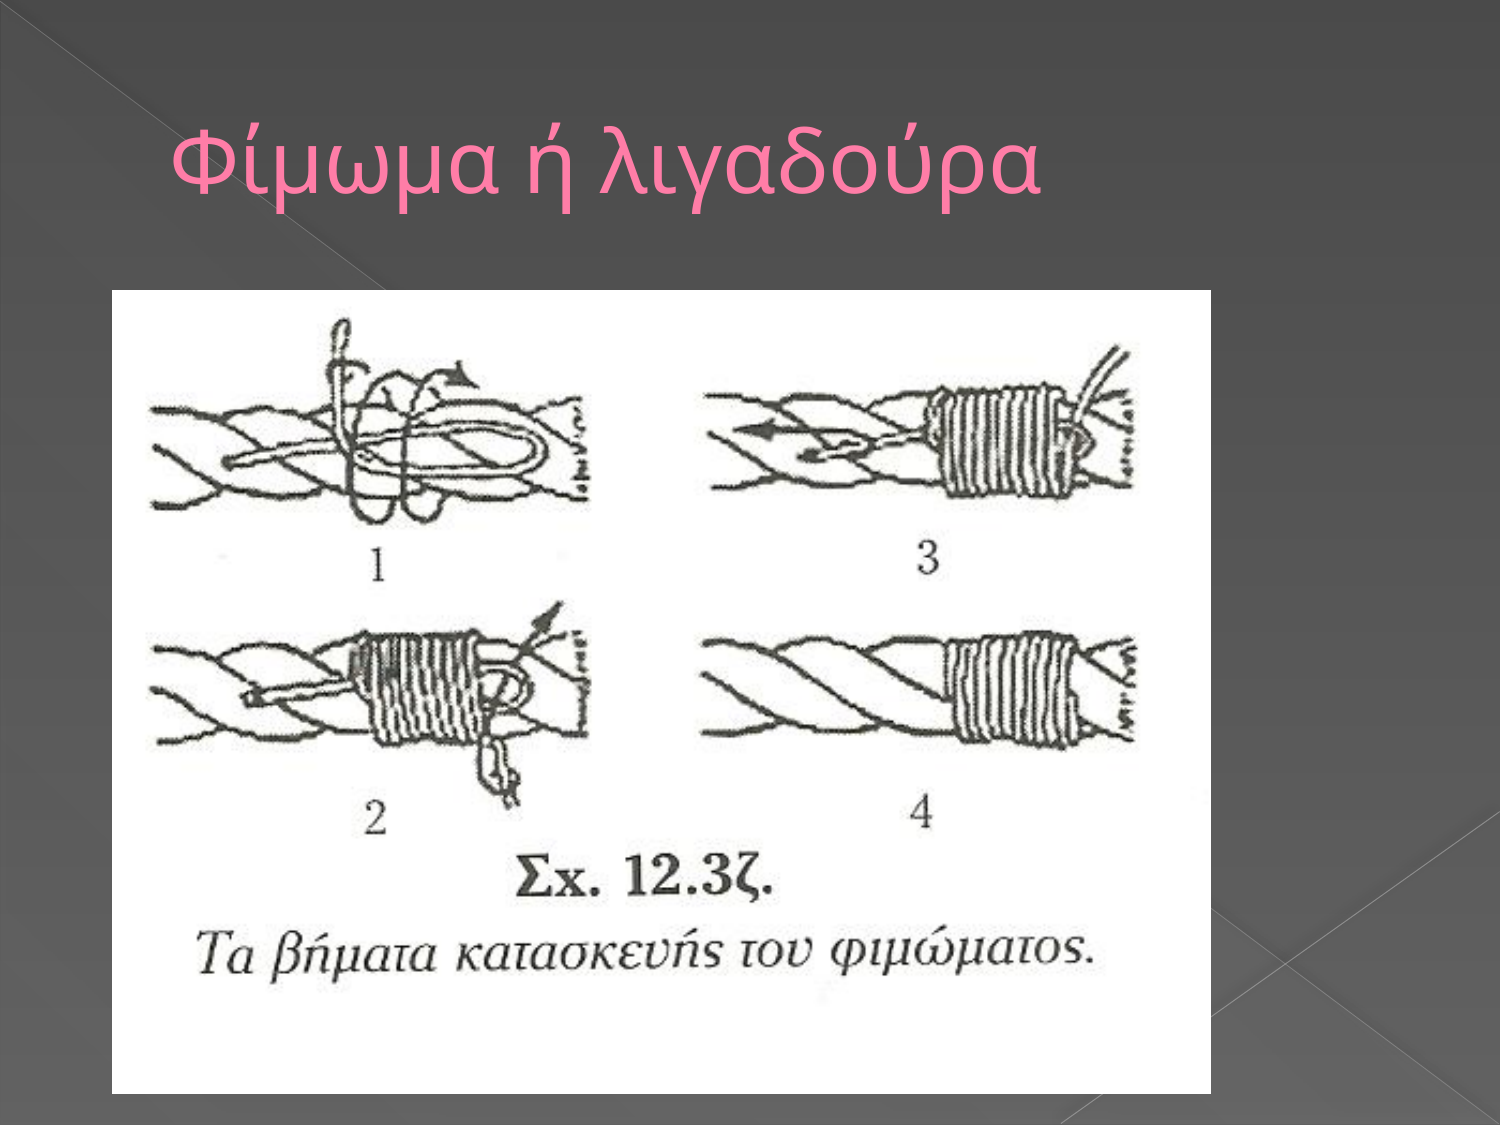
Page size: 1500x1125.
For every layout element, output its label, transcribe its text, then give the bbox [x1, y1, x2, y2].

title Φίμωμα ή λιγαδούρα [75, 43, 1425, 274]
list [111, 290, 1211, 1094]
